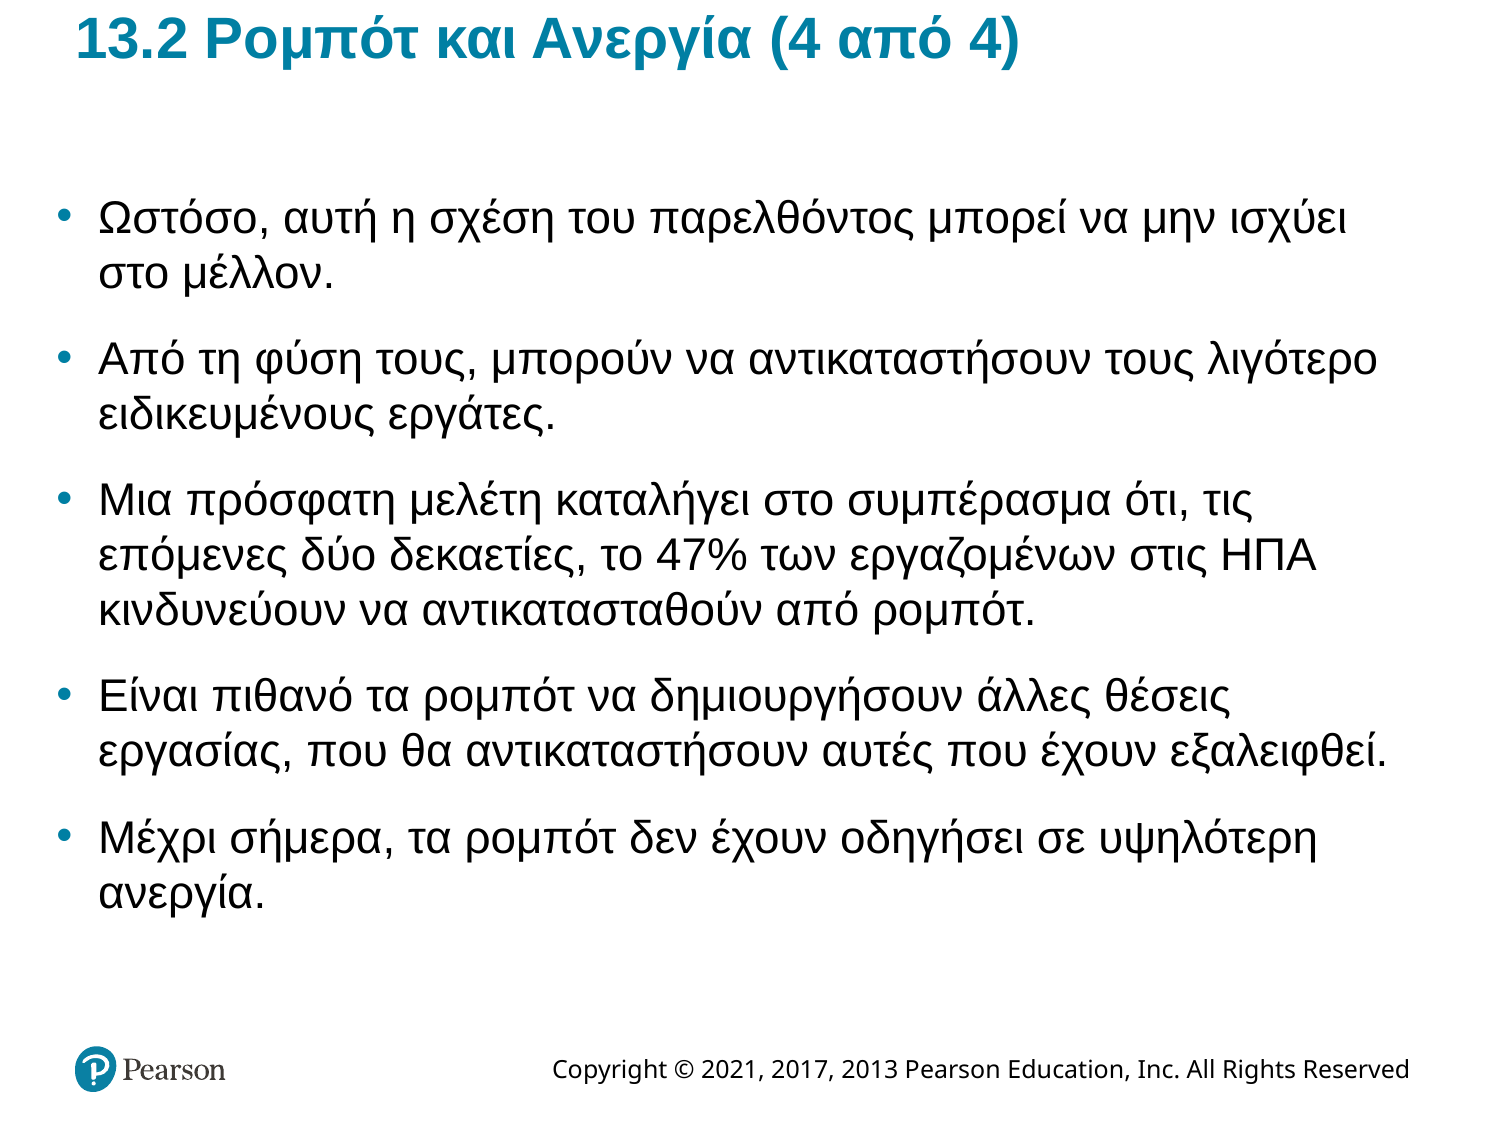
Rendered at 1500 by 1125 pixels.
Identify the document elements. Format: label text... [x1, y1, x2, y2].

title 13.2 Ρομπότ και Ανεργία (4 από 4) [75, 0, 1425, 71]
list Ωστόσο, αυτή η σχέση του παρελθόντος μπορεί να μην ισχύει στο μέλλον. Από τη φύση τους, μπορούν να αντικαταστήσουν τους λιγότερο ειδικευμένους εργάτες. Μια πρόσφατη μελέτη καταλήγει στο συμπέρασμα ότι, τις επόμενες δύο δεκαετίες, το 47% των εργαζομένων στις ΗΠΑ κινδυνεύουν να αντικατασταθούν από ρομπότ. Είναι πιθανό τα ρομπότ να δημιουργήσουν άλλες θέσεις εργασίας, που θα αντικαταστήσουν αυτές που έχουν εξαλειφθεί. Μέχρι σήμερα, τα ρομπότ δεν έχουν οδηγήσει σε υψηλότερη ανεργία. [56, 187, 1407, 963]
